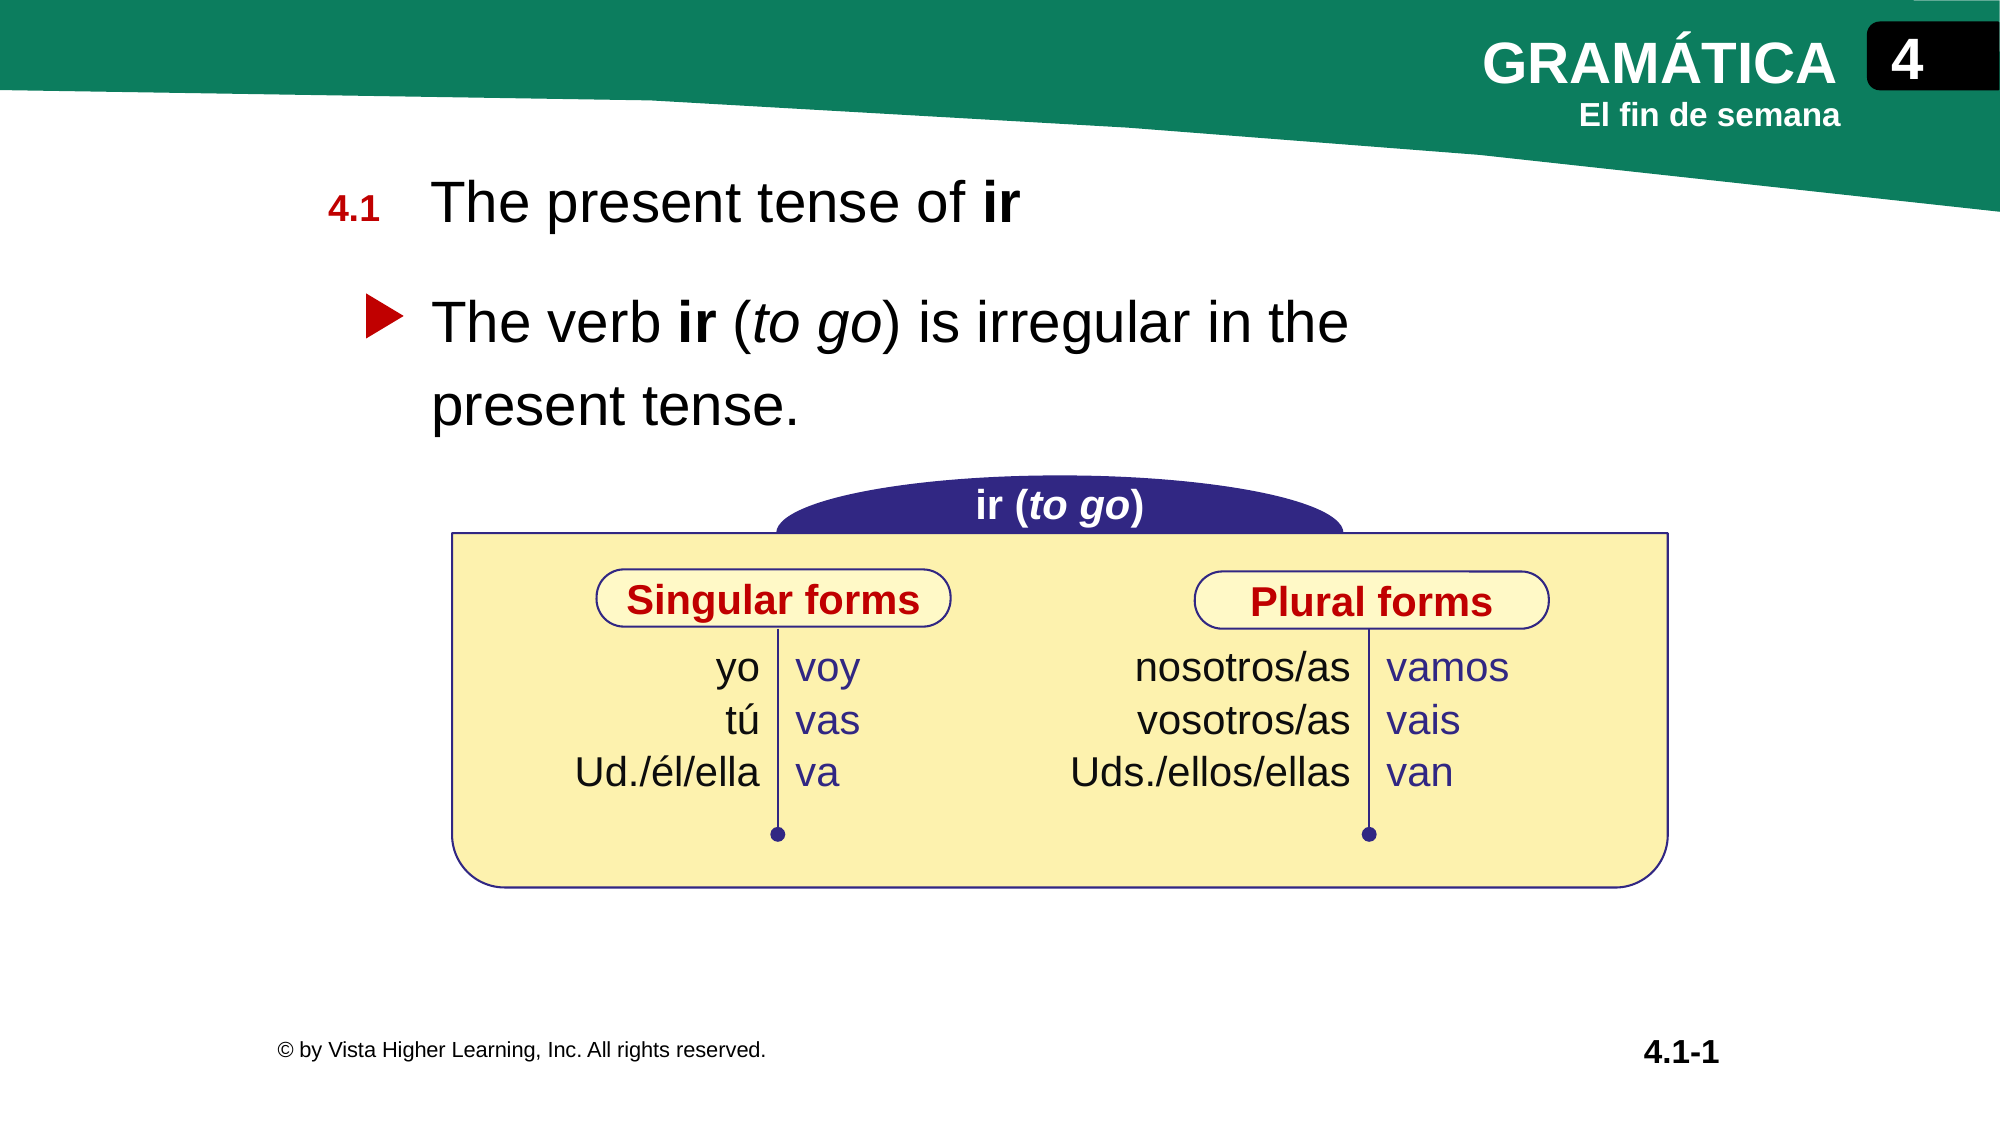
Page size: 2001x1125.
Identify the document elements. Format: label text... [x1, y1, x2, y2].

text_box Plural forms [1193, 570, 1550, 630]
text_box [1360, 825, 1378, 843]
table_header nosotros/as vosotros/as Uds./ellos/ellas [1004, 629, 1368, 833]
text_box ir (to go) [775, 474, 1345, 532]
footer © by Vista Higher Learning, Inc. All rights reserved. [262, 1023, 1231, 1076]
text_box Singular forms [595, 568, 952, 628]
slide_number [1283, 1023, 1735, 1077]
table_header vamos vais van [1370, 629, 1556, 833]
list The verb ir (to go) is irregular in the present tense. [341, 262, 1505, 440]
text_box [769, 825, 787, 843]
text_box [451, 532, 1669, 889]
table_header voy vas va [779, 629, 1004, 833]
table_header yo tú Ud./él/ella [528, 629, 777, 833]
